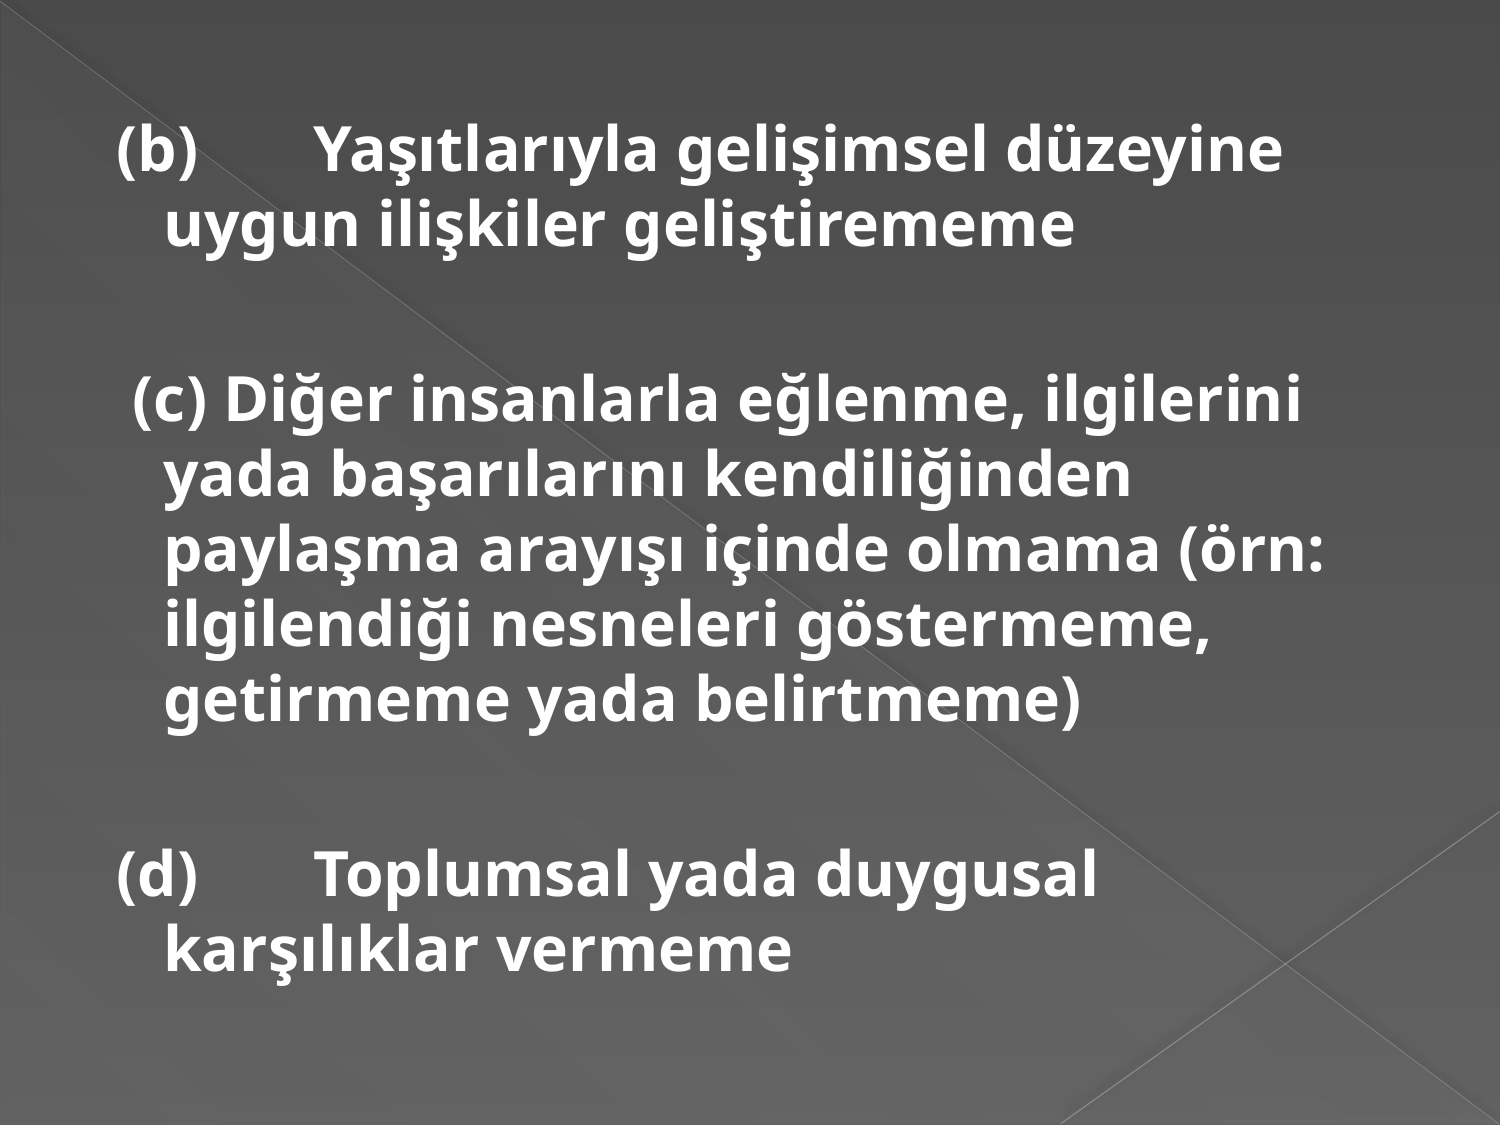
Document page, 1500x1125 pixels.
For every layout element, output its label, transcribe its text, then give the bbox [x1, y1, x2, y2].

list (b) Yaşıtlarıyla gelişimsel düzeyine uygun ilişkiler geliştirememe (c) Diğer insanlarla eğlenme, ilgilerini yada başarılarını kendiliğinden paylaşma arayışı içinde olmama (örn: ilgilendiği nesneleri göstermeme, getirmeme yada belirtmeme) (d) Toplumsal yada duygusal karşılıklar vermeme [75, 101, 1425, 1005]
